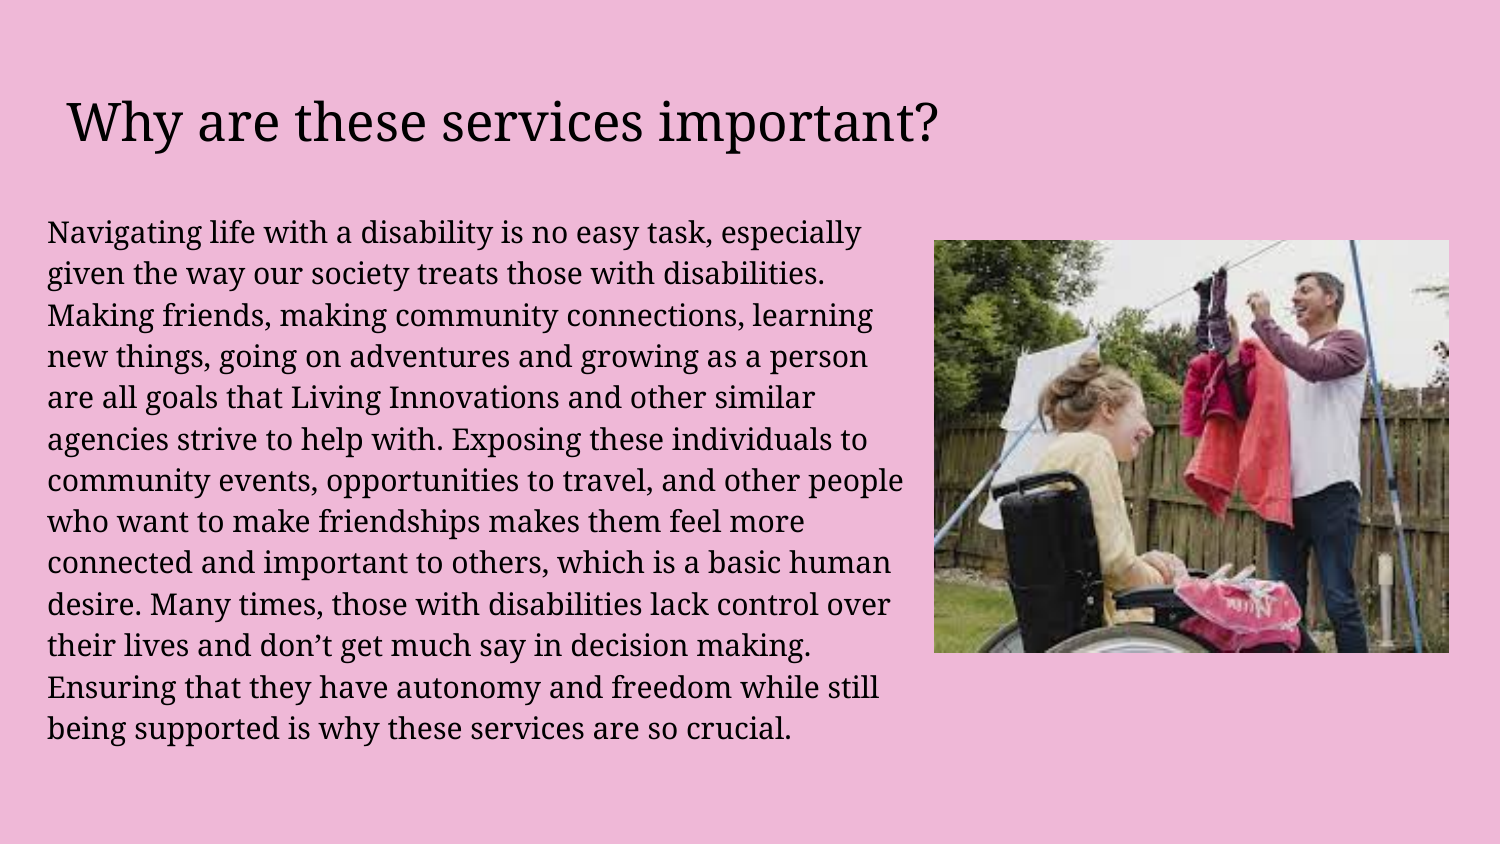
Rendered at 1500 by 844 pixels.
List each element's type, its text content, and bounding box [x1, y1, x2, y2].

picture [934, 240, 1450, 654]
title Why are these services important? [51, 72, 1449, 167]
list Navigating life with a disability is no easy task, especially given the way our society treats those with disabilities. Making friends, making community connections, learning new things, going on adventures and growing as a person are all goals that Living Innovations and other similar agencies strive to help with. Exposing these individuals to community events, opportunities to travel, and other people who want to make friendships makes them feel more connected and important to others, which is a basic human desire. Many times, those with disabilities lack control over their lives and don’t get much say in decision making. Ensuring that they have autonomy and freedom while still being supported is why these services are so crucial. [32, 192, 921, 791]
